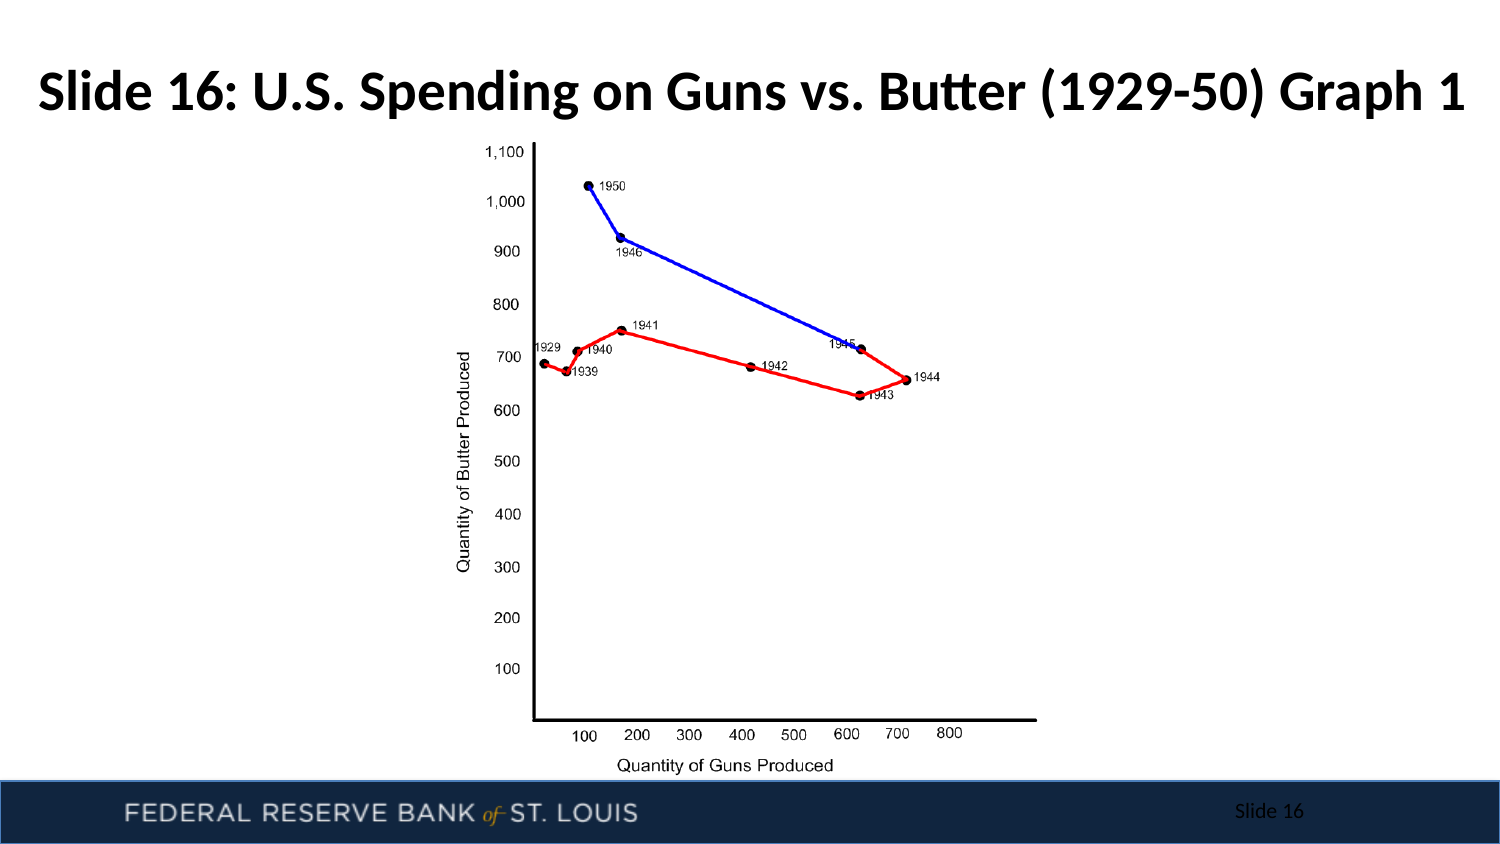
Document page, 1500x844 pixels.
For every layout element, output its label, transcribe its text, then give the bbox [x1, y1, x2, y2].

text_box Slide 16 [1220, 789, 1320, 831]
text_box Slide 16: U.S. Spending on Guns vs. Butter (1929-50) Graph 1 [8, 45, 1499, 130]
picture [455, 137, 1045, 776]
